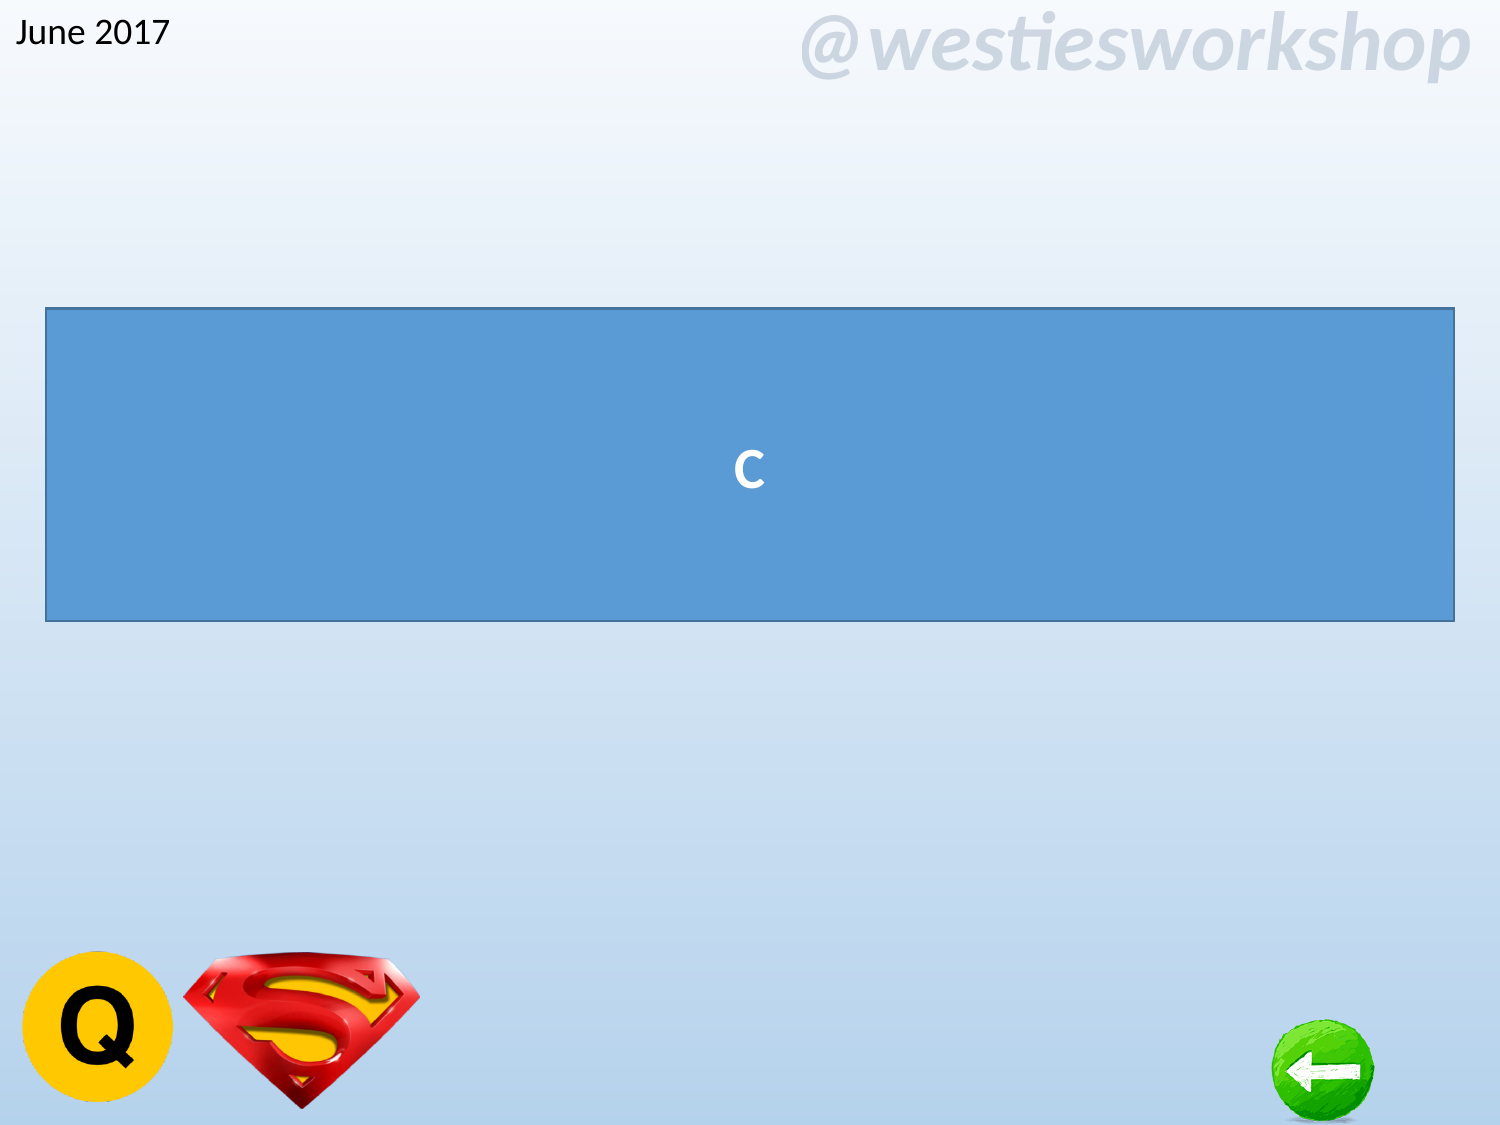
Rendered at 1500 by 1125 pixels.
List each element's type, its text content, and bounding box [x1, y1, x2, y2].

picture [0, 928, 420, 1125]
picture [1269, 1019, 1376, 1125]
text_box June 2017 [1, 0, 186, 60]
picture [46, 308, 1454, 622]
